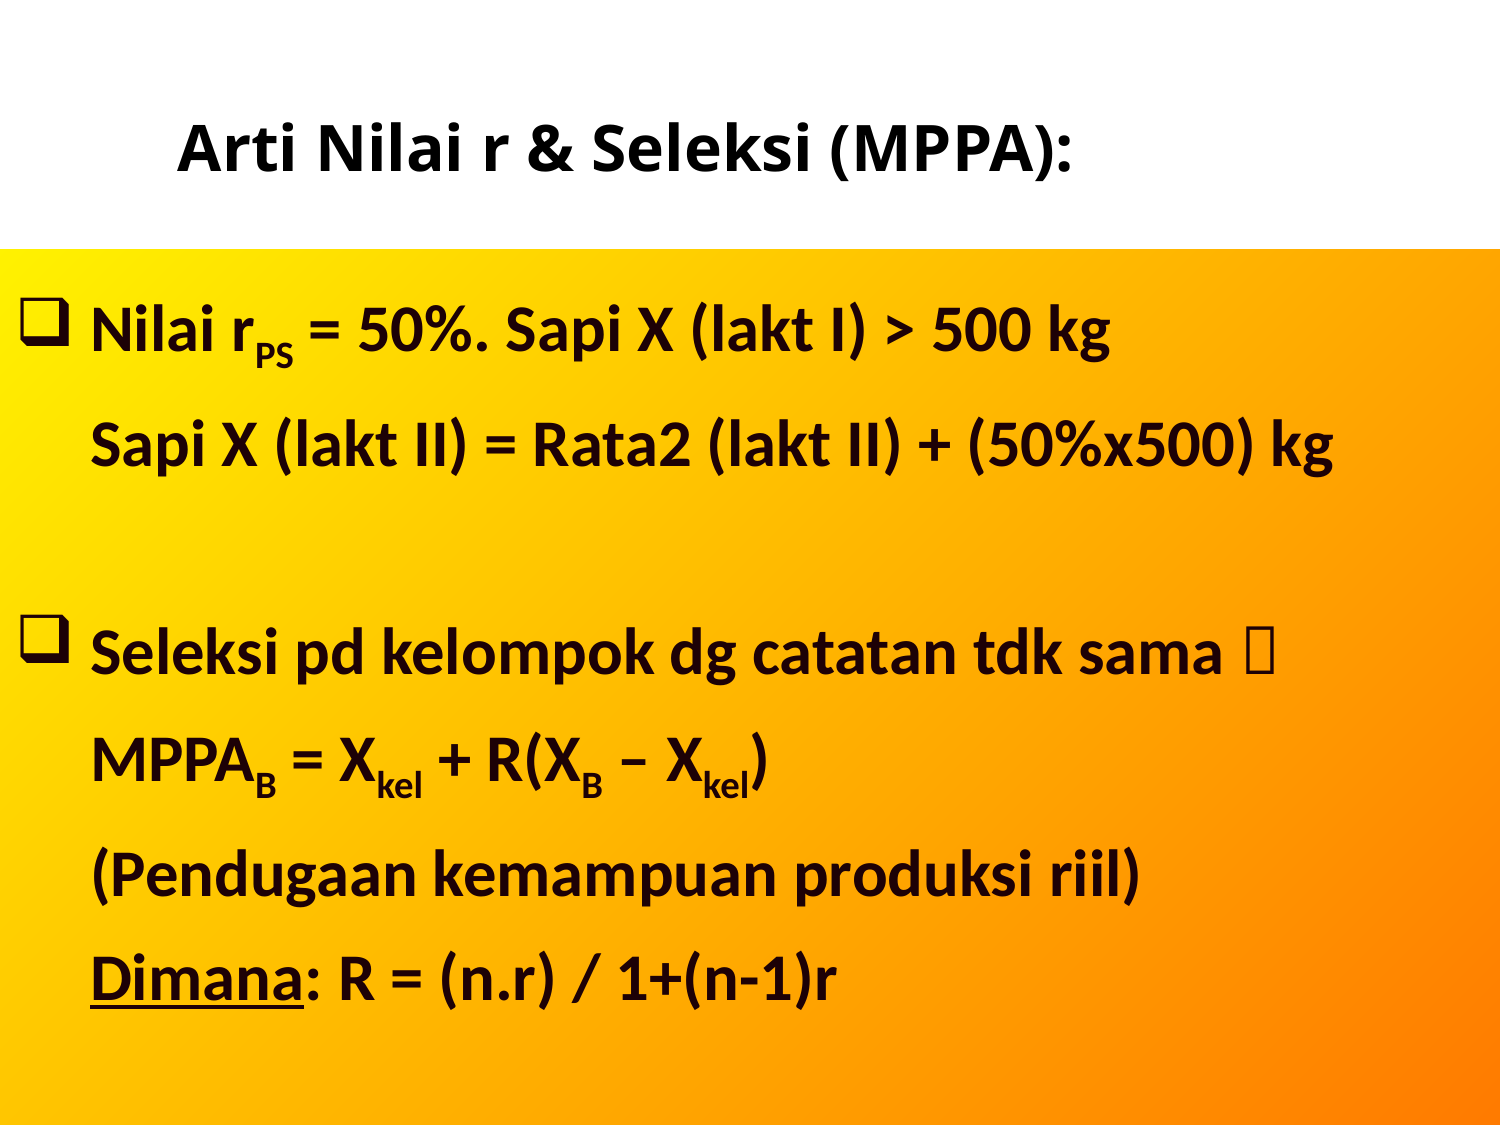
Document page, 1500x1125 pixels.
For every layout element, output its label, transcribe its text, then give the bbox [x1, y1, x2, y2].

title Arti Nilai r & Seleksi (MPPA): [62, 99, 1500, 249]
list Nilai rPS = 50%. Sapi X (lakt I) > 500 kg Sapi X (lakt II) = Rata2 (lakt II) + (50%x500) kg Seleksi pd kelompok dg catatan tdk sama  MPPAB = Xkel + R(XB – Xkel) (Pendugaan kemampuan produksi riil) Dimana: R = (n.r) / 1+(n-1)r [0, 249, 1500, 1125]
